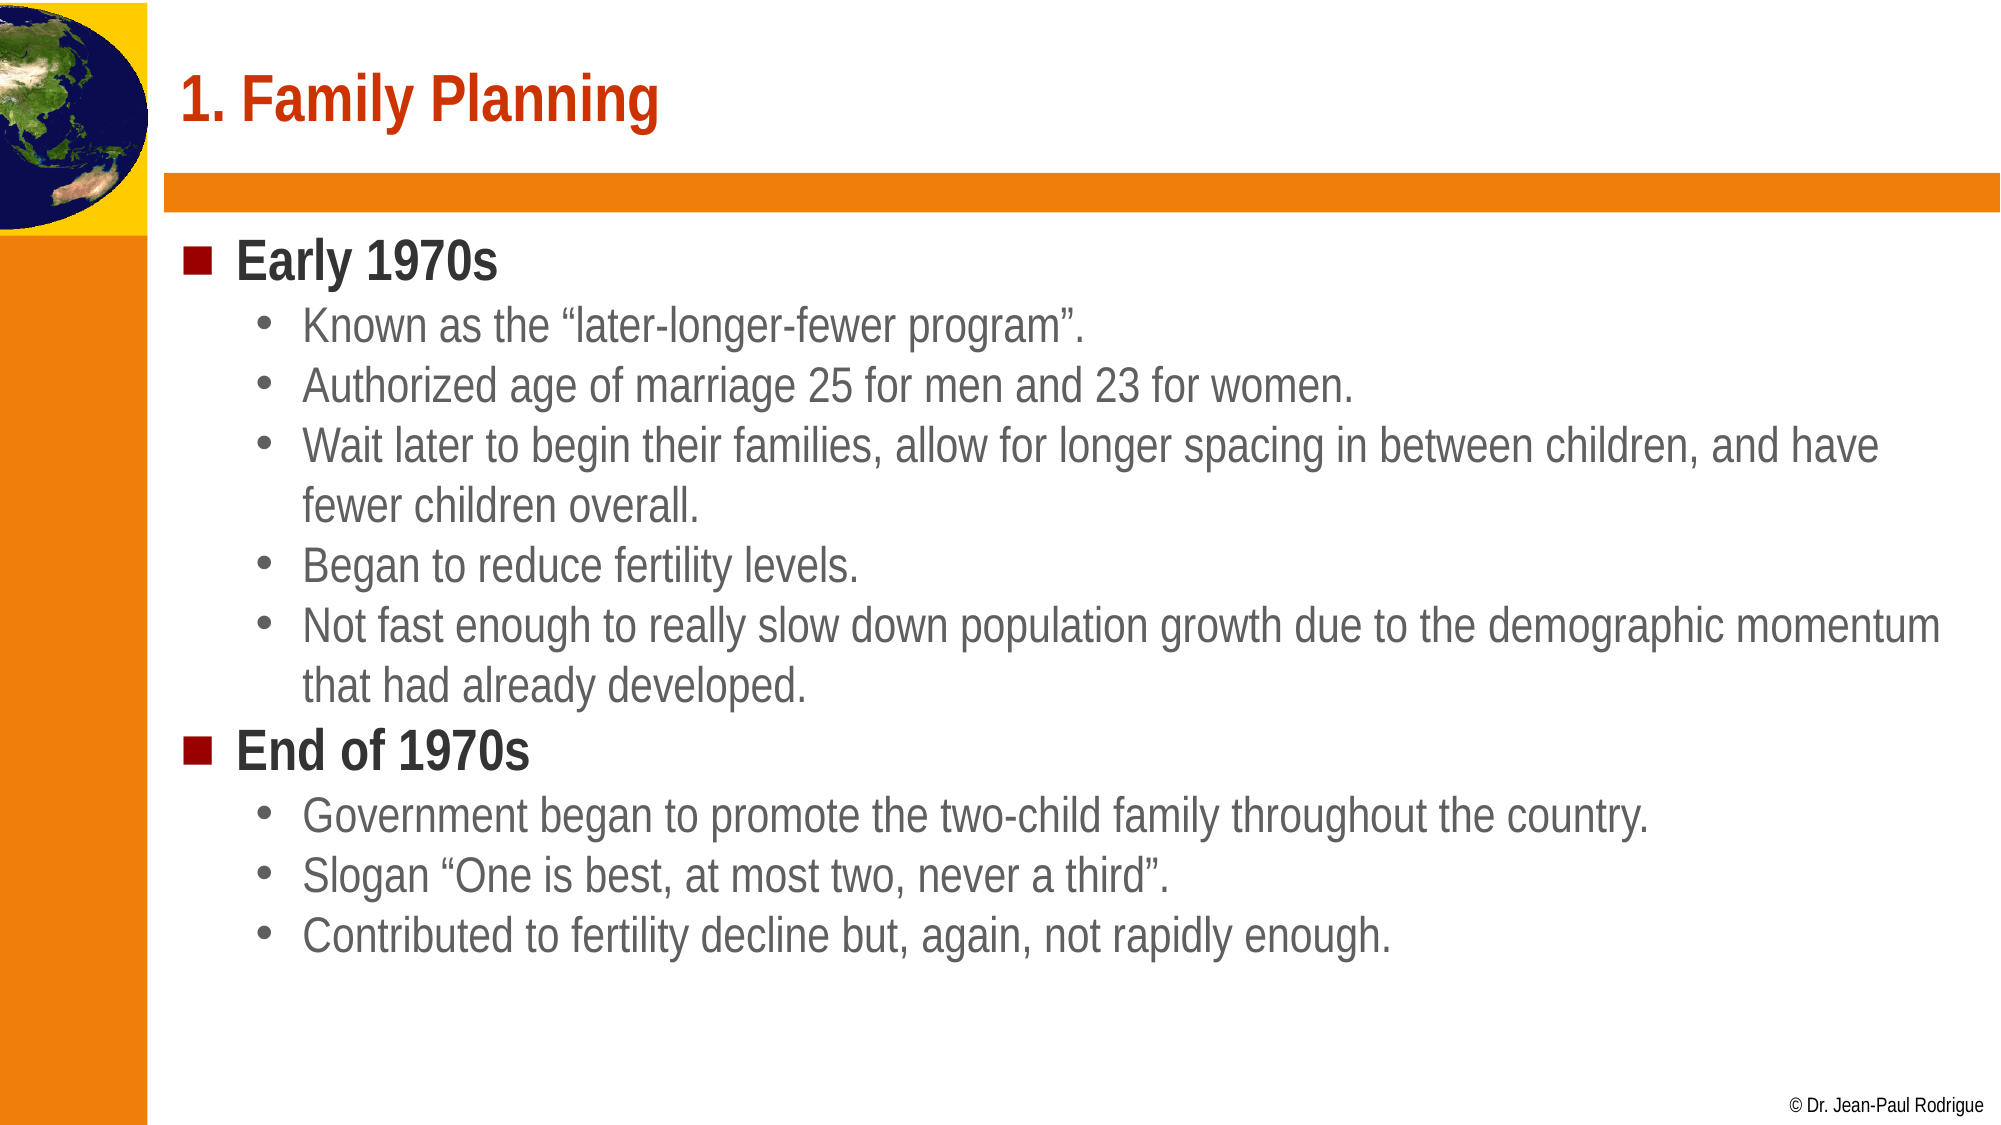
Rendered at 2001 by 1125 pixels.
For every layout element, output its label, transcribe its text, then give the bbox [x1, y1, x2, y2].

list Early 1970s Known as the “later-longer-fewer program”. Authorized age of marriage 25 for men and 23 for women. Wait later to begin their families, allow for longer spacing in between children, and have fewer children overall. Began to reduce fertility levels. Not fast enough to really slow down population growth due to the demographic momentum that had already developed. End of 1970s Government began to promote the two-child family throughout the country. Slogan “One is best, at most two, never a third”. Contributed to fertility decline but, again, not rapidly enough. [165, 214, 1966, 1084]
picture [0, 3, 149, 231]
title 1. Family Planning [165, 16, 1966, 173]
